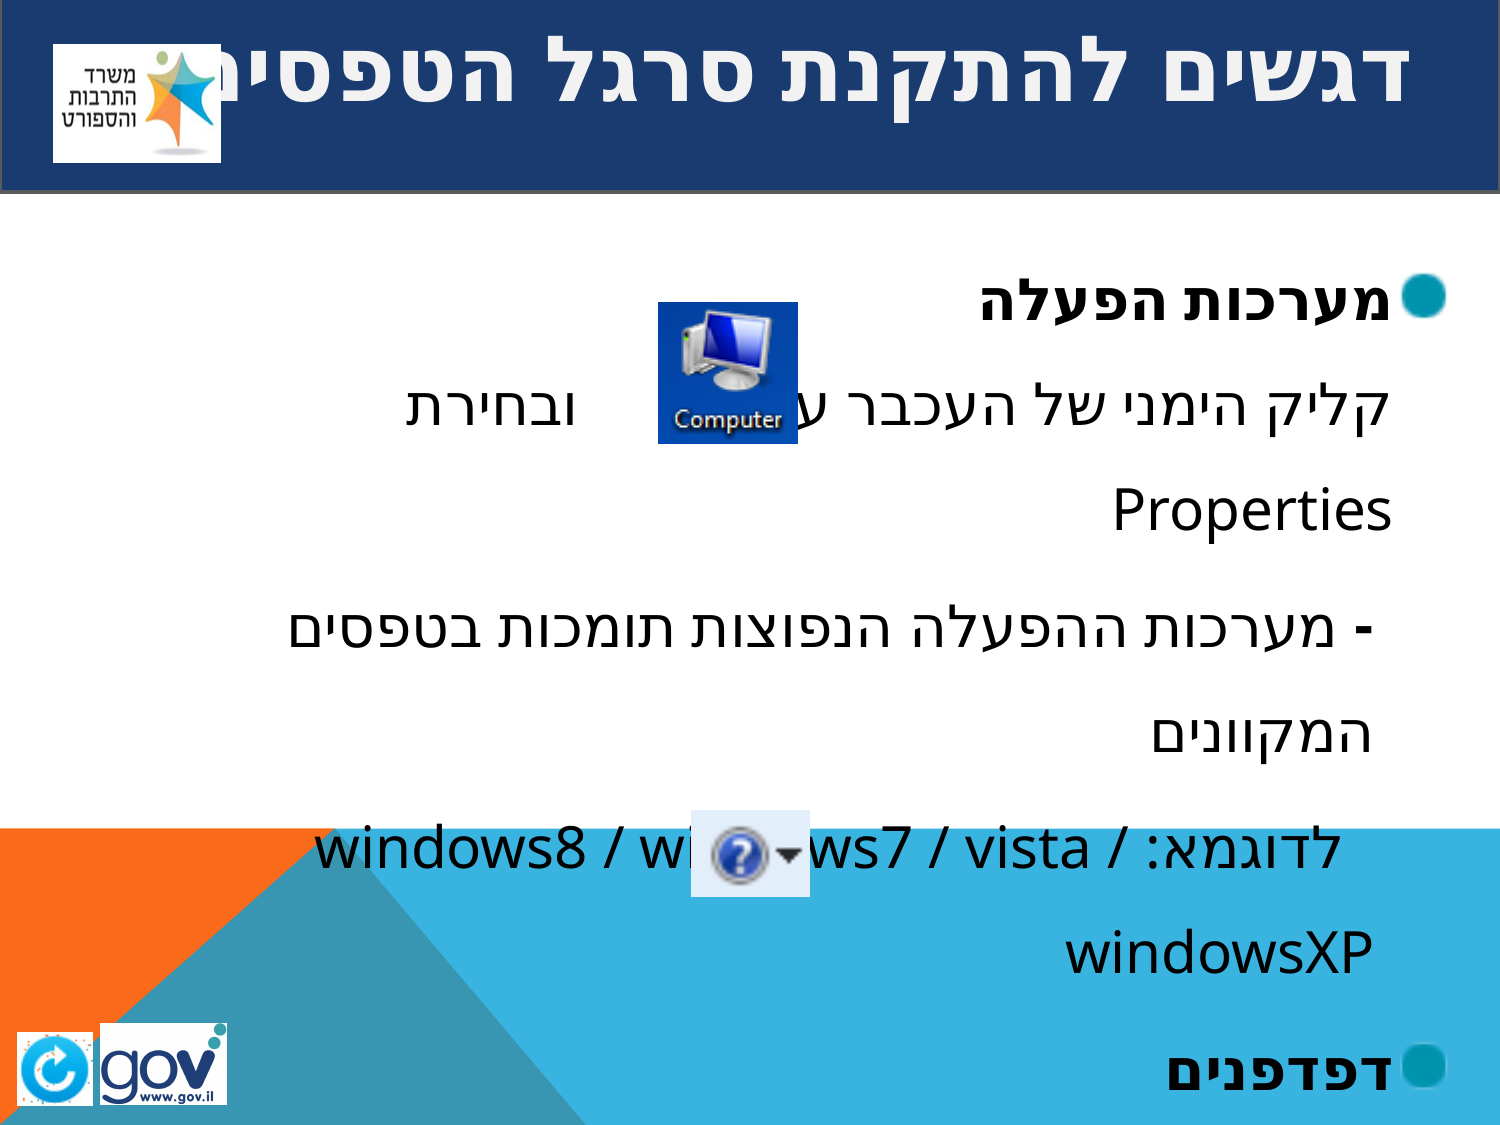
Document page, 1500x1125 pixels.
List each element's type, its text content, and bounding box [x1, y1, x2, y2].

picture [52, 44, 222, 163]
picture [1399, 271, 1451, 323]
picture [17, 1032, 93, 1106]
picture [1399, 1041, 1451, 1093]
list דגשים להתקנת סרגל הטפסים [46, 11, 1430, 188]
picture [691, 810, 810, 897]
picture [658, 302, 798, 444]
picture [100, 1023, 227, 1105]
text_box מערכות הפעלה קליק הימני של העכבר על ובחירת Properties - מערכות ההפעלה הנפוצות תומכות בטפסים המקוונים לדוגמא: windows8 / windows7 / vista / windowsXP דפדפנים לחץ בעמוד האינטרנט על ובחר ב- About - יש לעבוד עם explorer8 ומעלה אגף הביטחון [100, 219, 1465, 1012]
